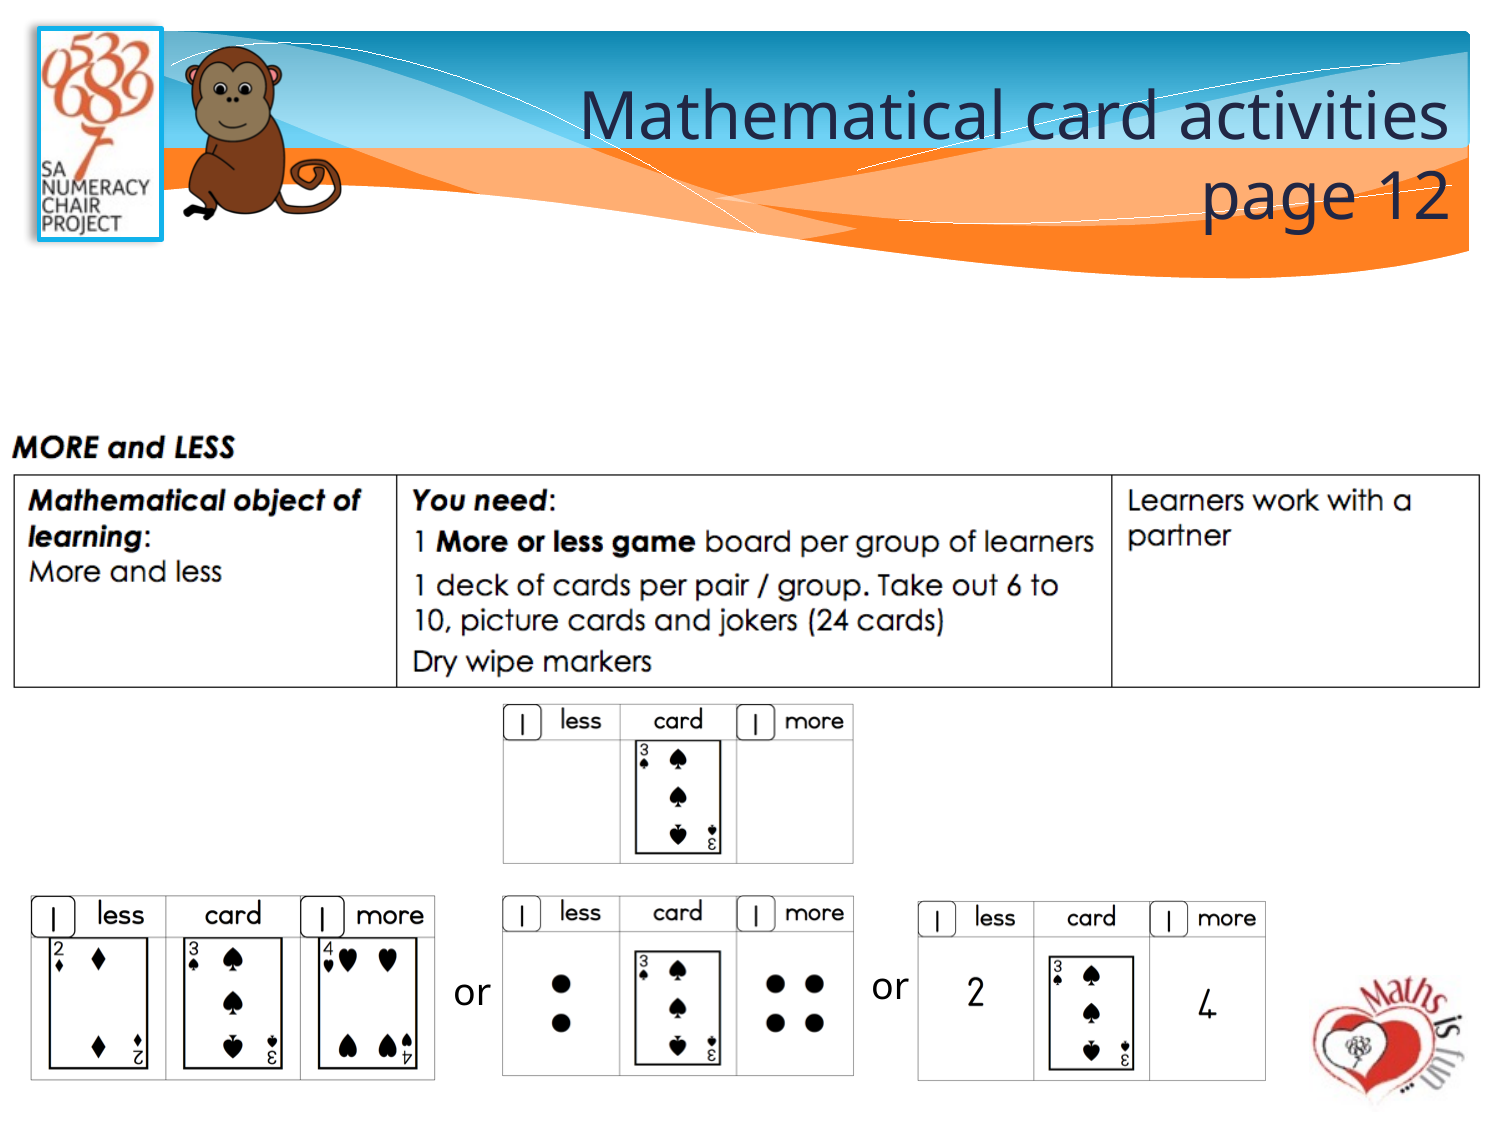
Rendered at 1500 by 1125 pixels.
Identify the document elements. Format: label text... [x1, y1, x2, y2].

text_box or [861, 954, 909, 1015]
picture [501, 893, 857, 1078]
text_box or [443, 960, 495, 1021]
picture [0, 422, 1500, 867]
picture [165, 37, 356, 226]
picture [42, 32, 158, 236]
picture [29, 892, 438, 1084]
picture [1309, 975, 1468, 1112]
picture [915, 898, 1270, 1084]
title Mathematical card activities page 12 [213, 49, 1467, 256]
